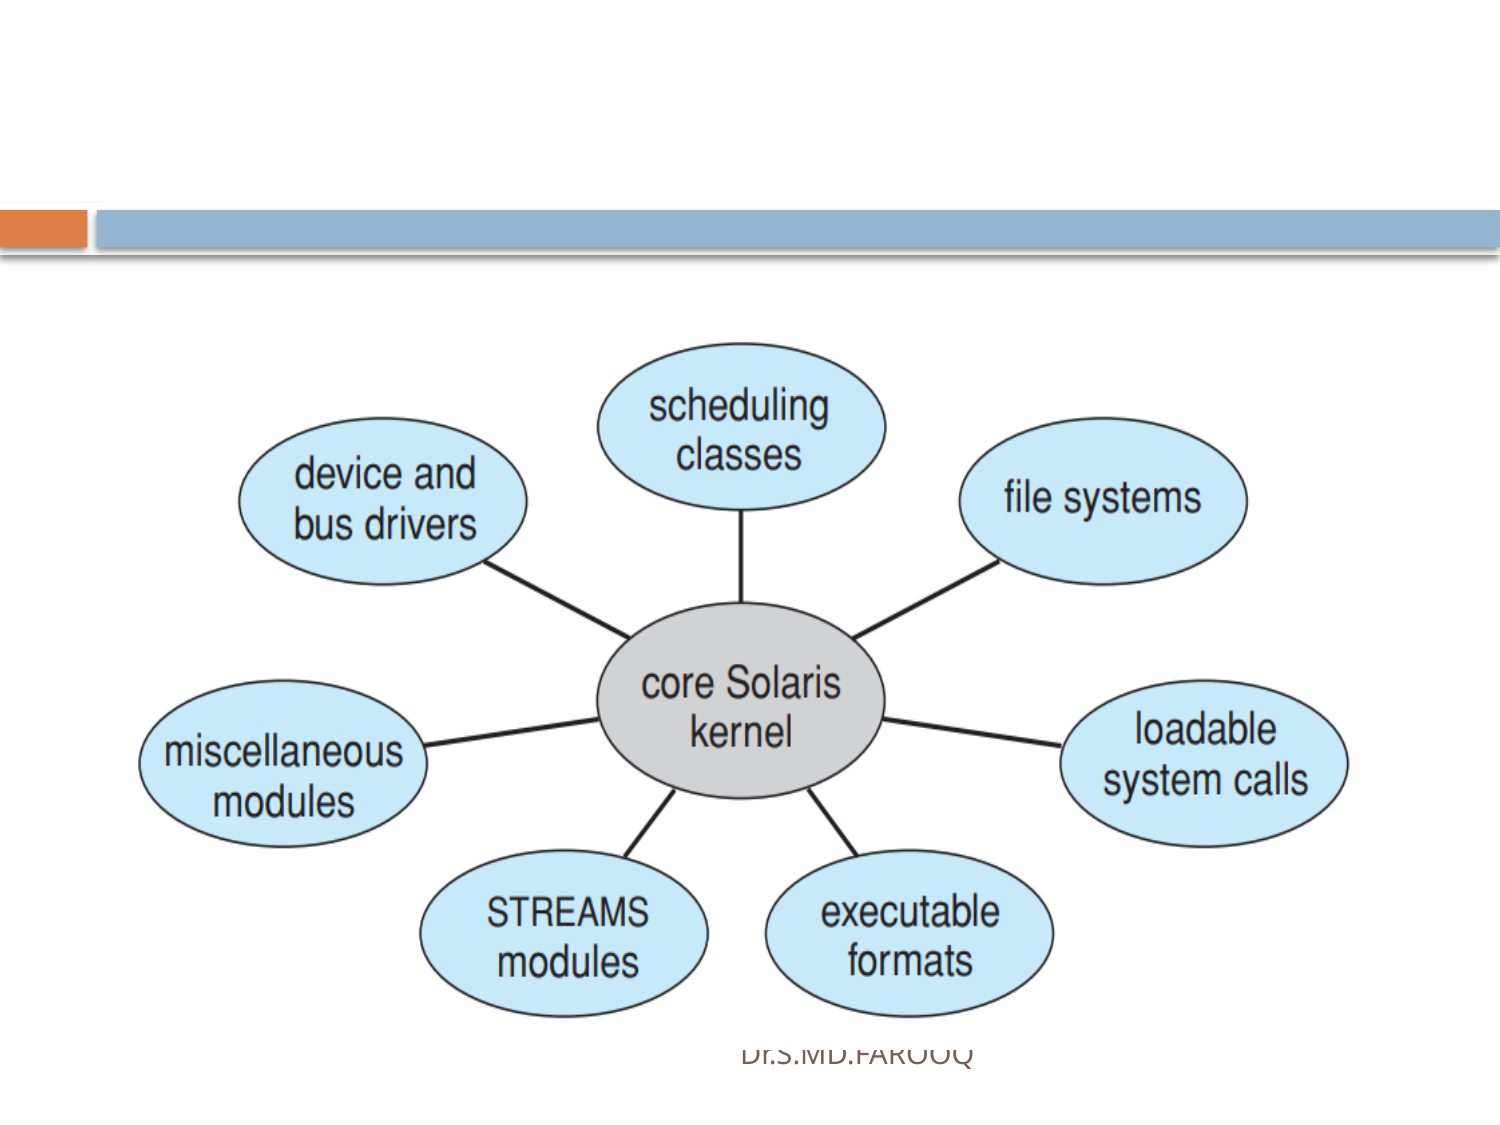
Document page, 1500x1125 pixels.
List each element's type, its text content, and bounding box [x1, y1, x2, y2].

footer Dr.S.MD.FAROOQ [99, 1024, 990, 1085]
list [137, 287, 1363, 1051]
